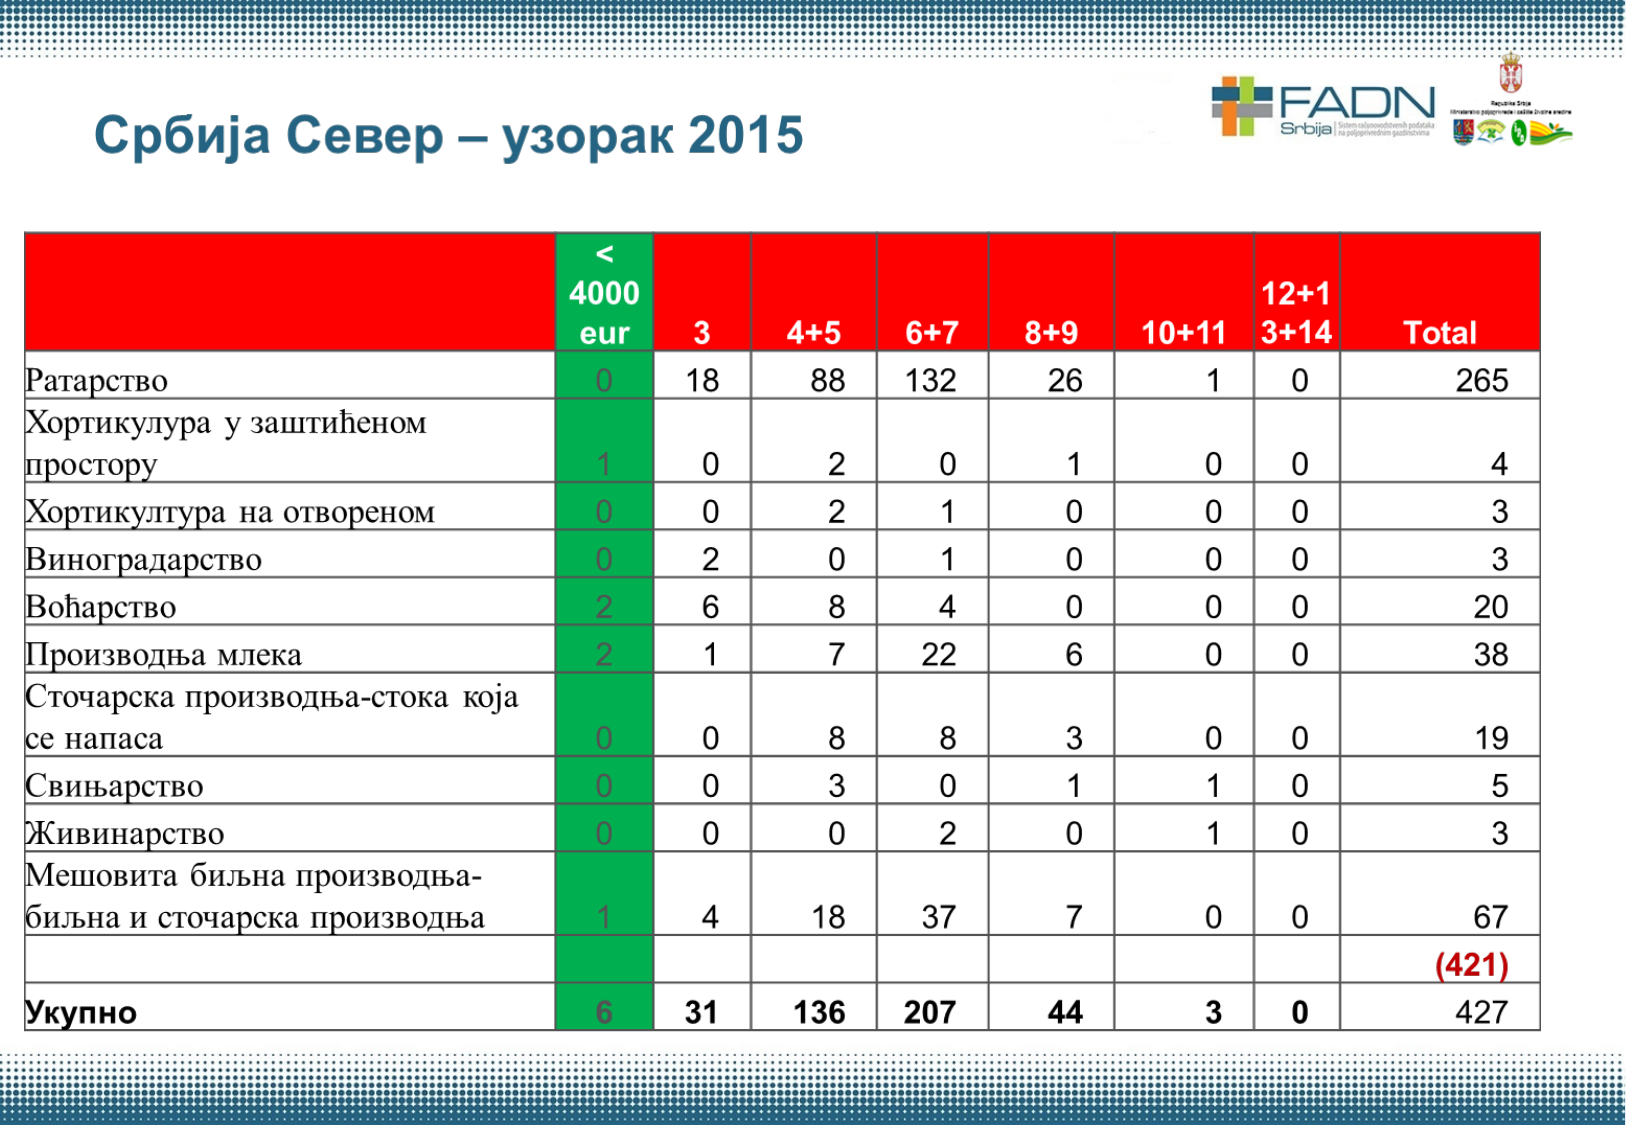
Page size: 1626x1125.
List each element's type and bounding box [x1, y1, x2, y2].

list [24, 224, 1541, 1050]
picture [0, 0, 1626, 1125]
